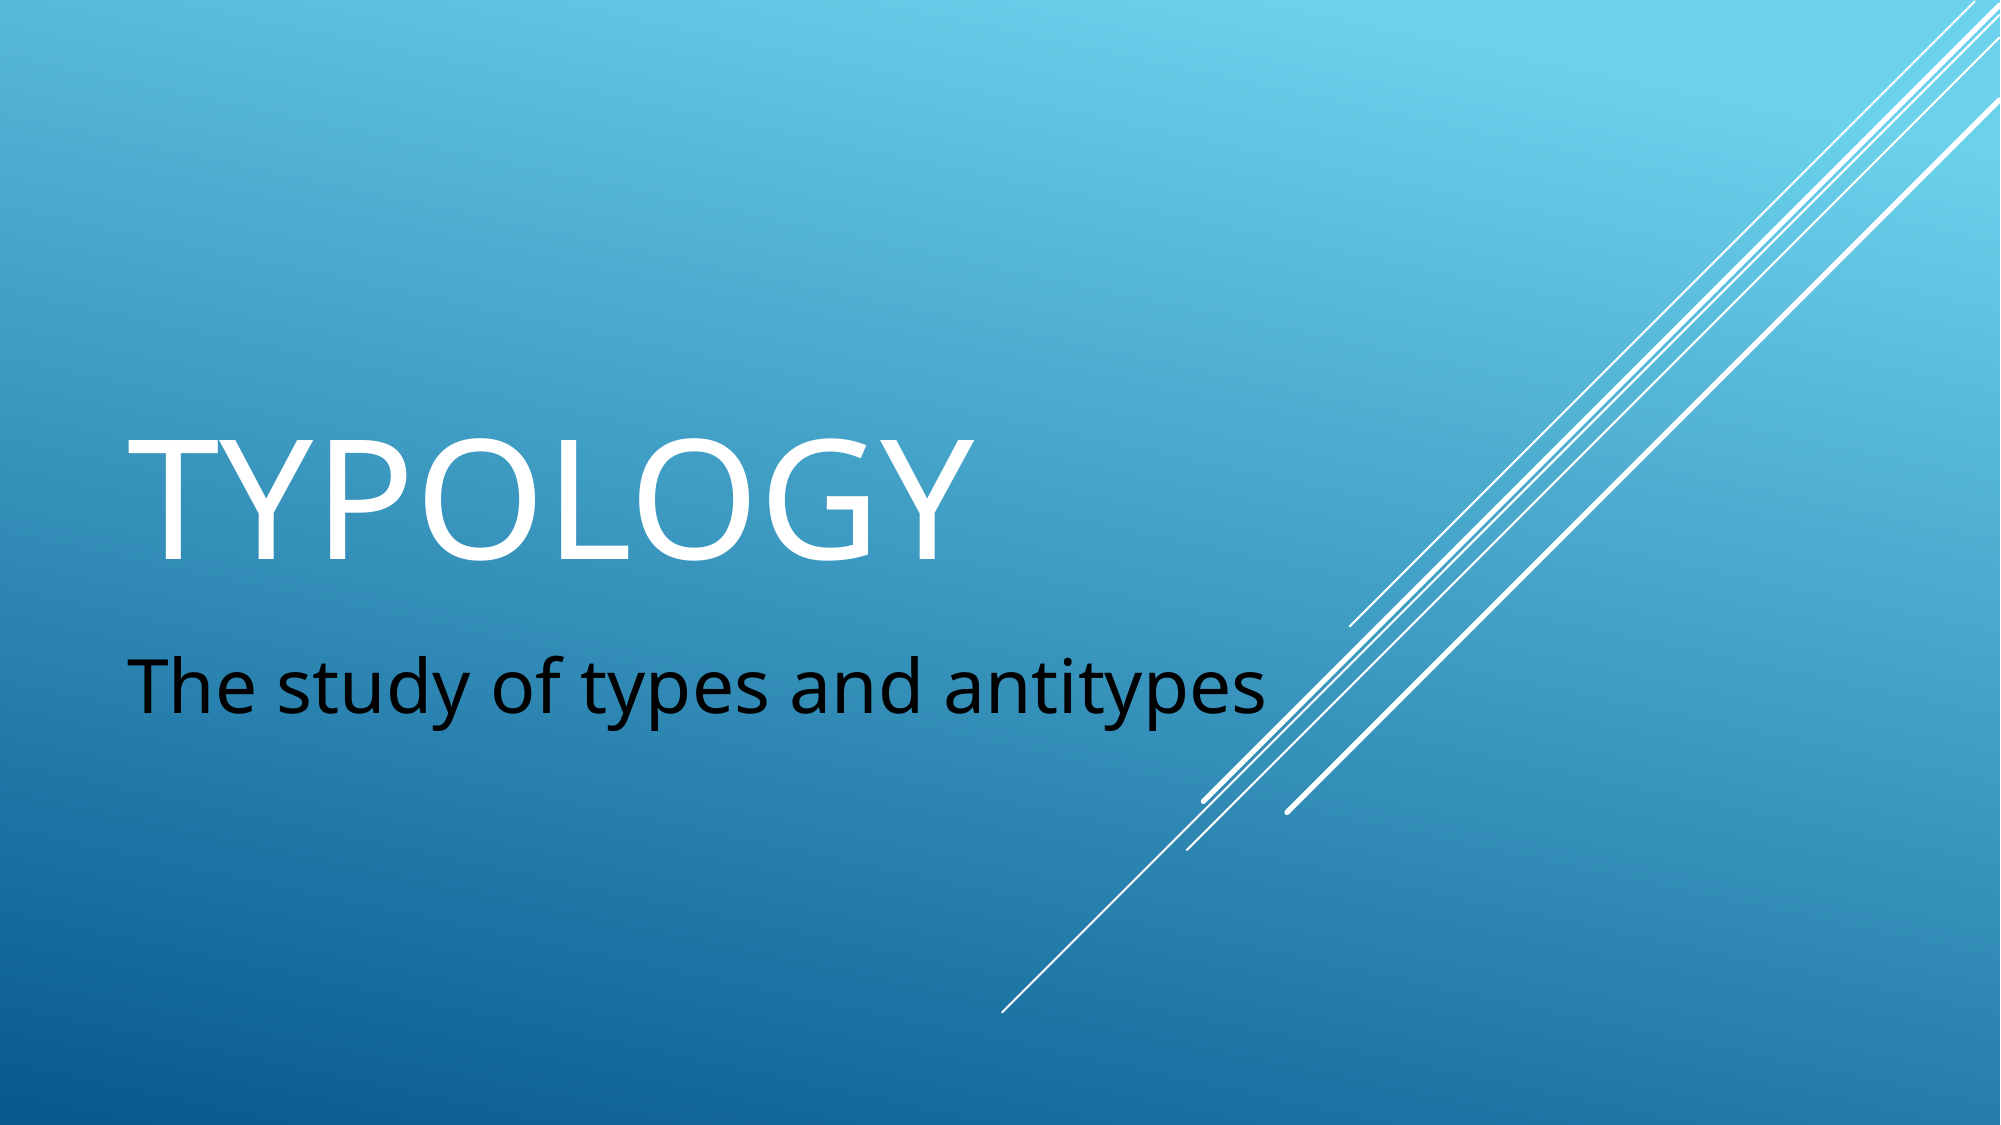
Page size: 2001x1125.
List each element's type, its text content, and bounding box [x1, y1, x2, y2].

subtitle The study of types and antitypes [112, 630, 1455, 950]
title Typology [112, 112, 1425, 600]
